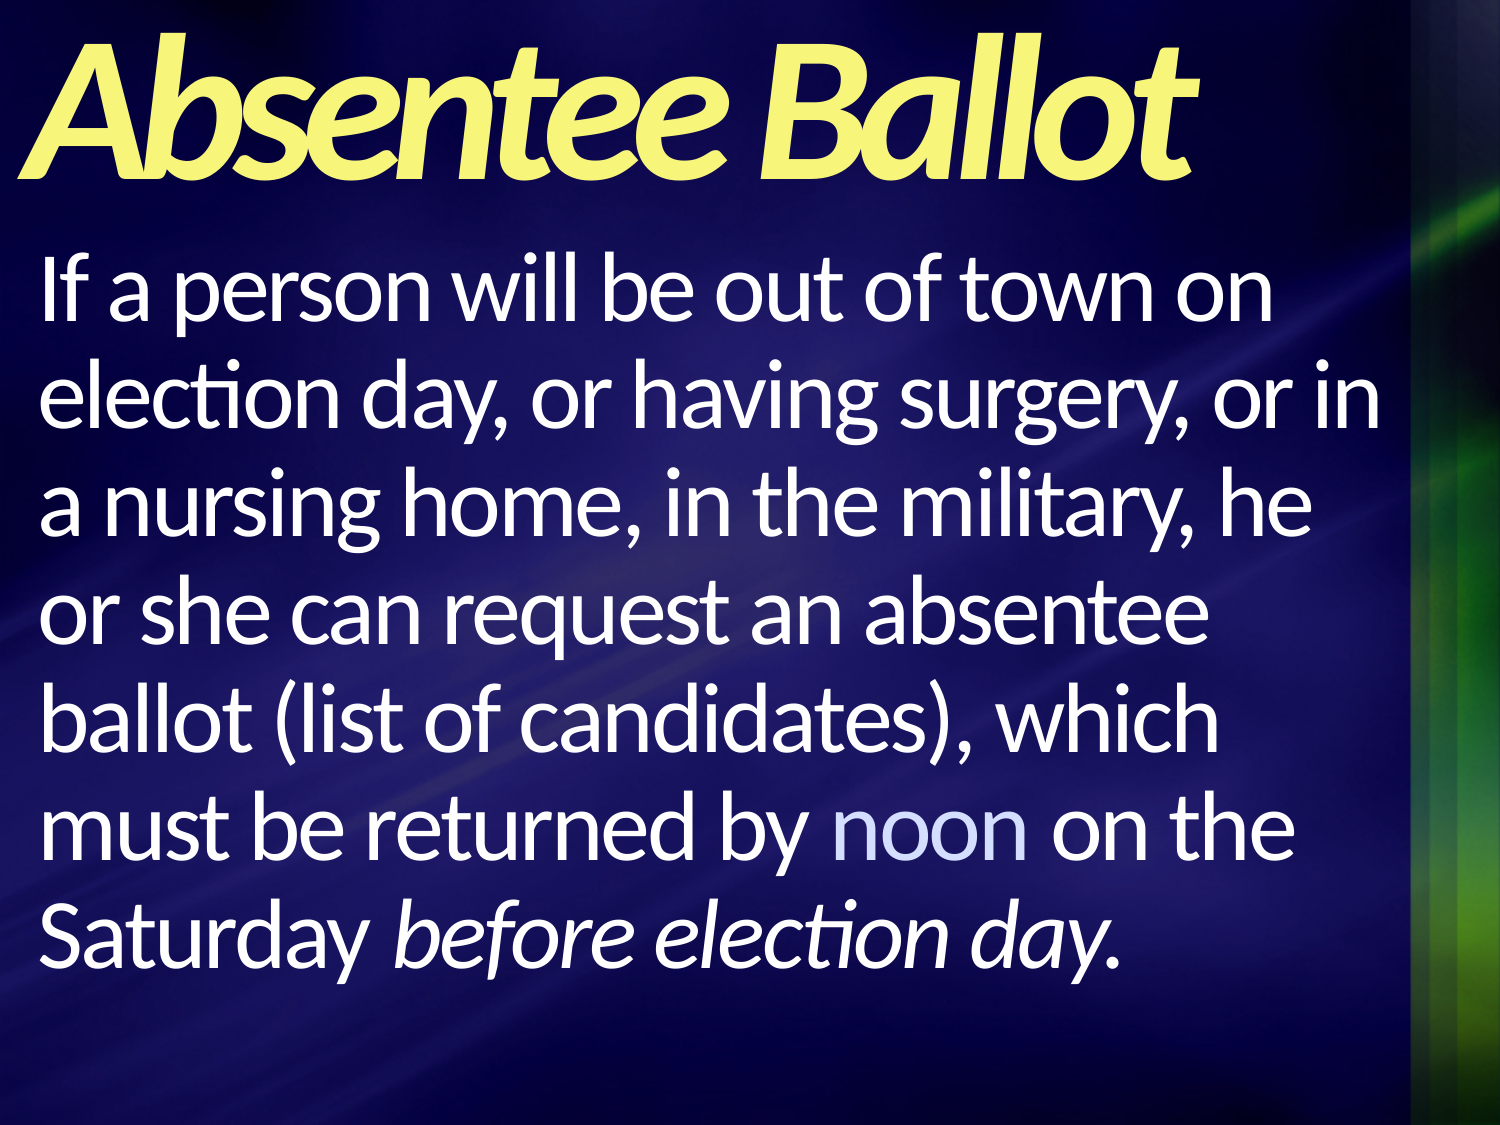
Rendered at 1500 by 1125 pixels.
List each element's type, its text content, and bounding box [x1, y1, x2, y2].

picture [0, 0, 1500, 1125]
list Absentee Ballot [24, 0, 1287, 228]
title If a person will be out of town on election day, or having surgery, or in a nursing home, in the military, he or she can request an absentee ballot (list of candidates), which must be returned by noon on the Saturday before election day. [37, 162, 1400, 1063]
